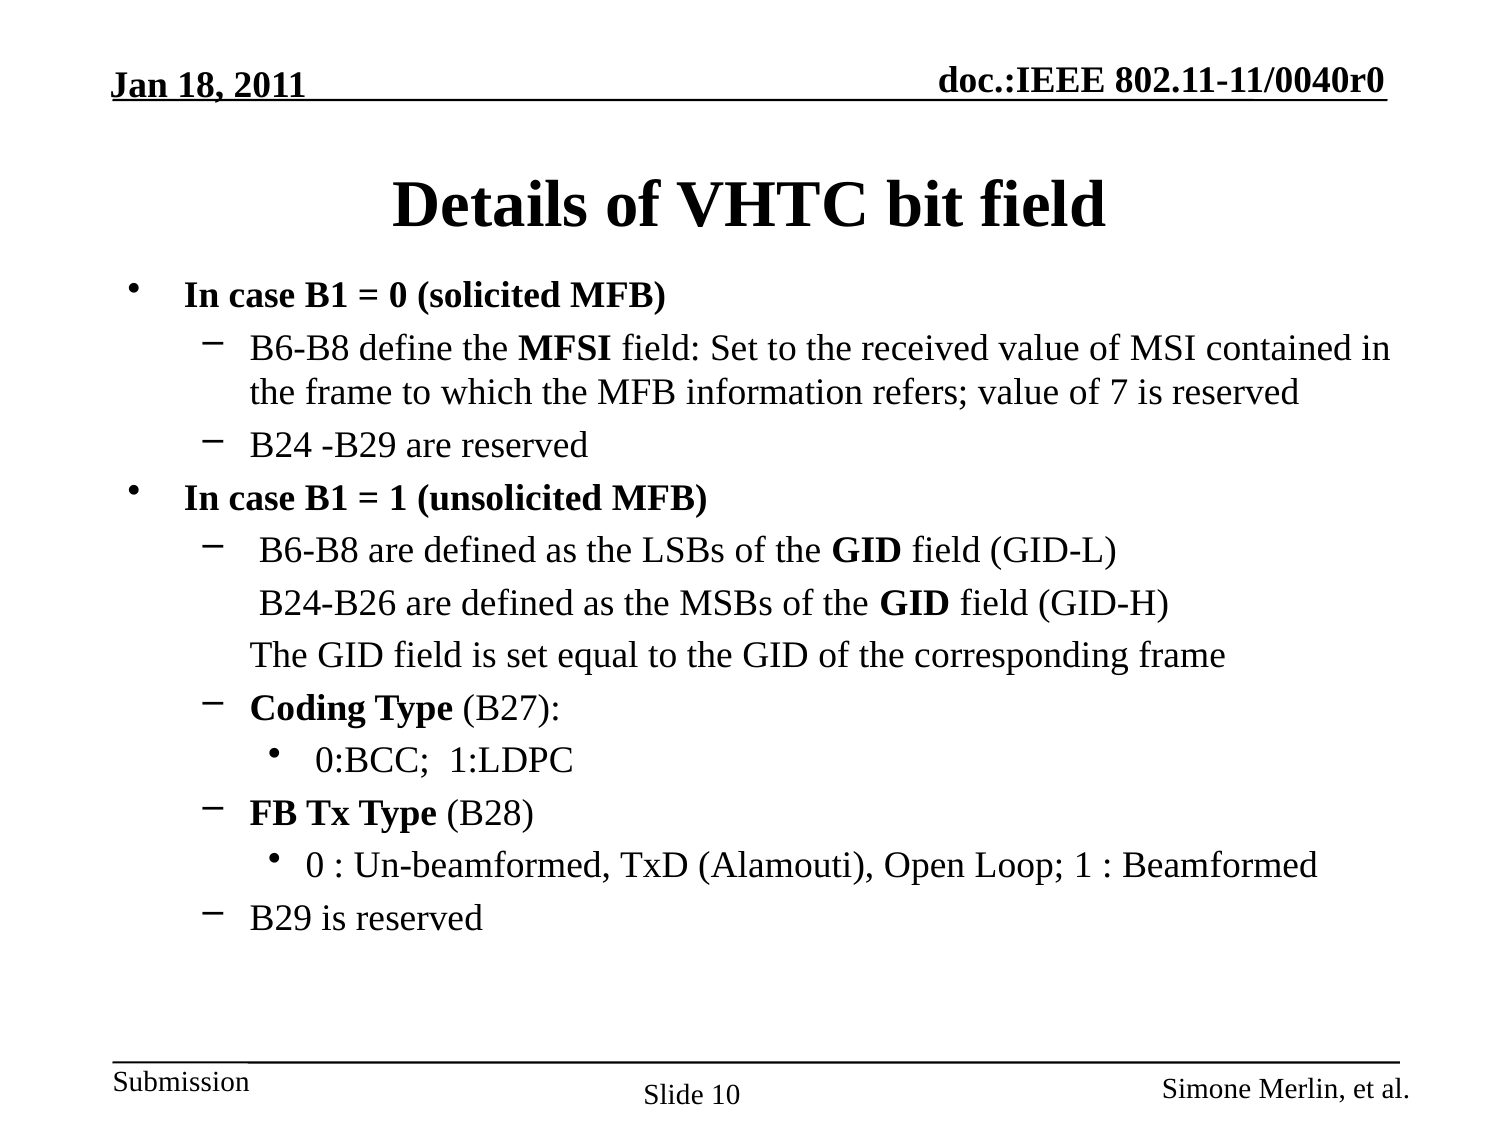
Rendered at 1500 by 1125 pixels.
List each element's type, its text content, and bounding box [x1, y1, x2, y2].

title Details of VHTC bit field [112, 112, 1388, 288]
list In case B1 = 0 (solicited MFB) B6-B8 define the MFSI field: Set to the received value of MSI contained in the frame to which the MFB information refers; value of 7 is reserved B24 -B29 are reserved In case B1 = 1 (unsolicited MFB) B6-B8 are defined as the LSBs of the GID field (GID-L) B24-B26 are defined as the MSBs of the GID field (GID-H) The GID field is set equal to the GID of the corresponding frame Coding Type (B27): 0:BCC; 1:LDPC FB Tx Type (B28) 0 : Un-beamformed, TxD (Alamouti), Open Loop; 1 : Beamformed B29 is reserved [112, 262, 1426, 1001]
